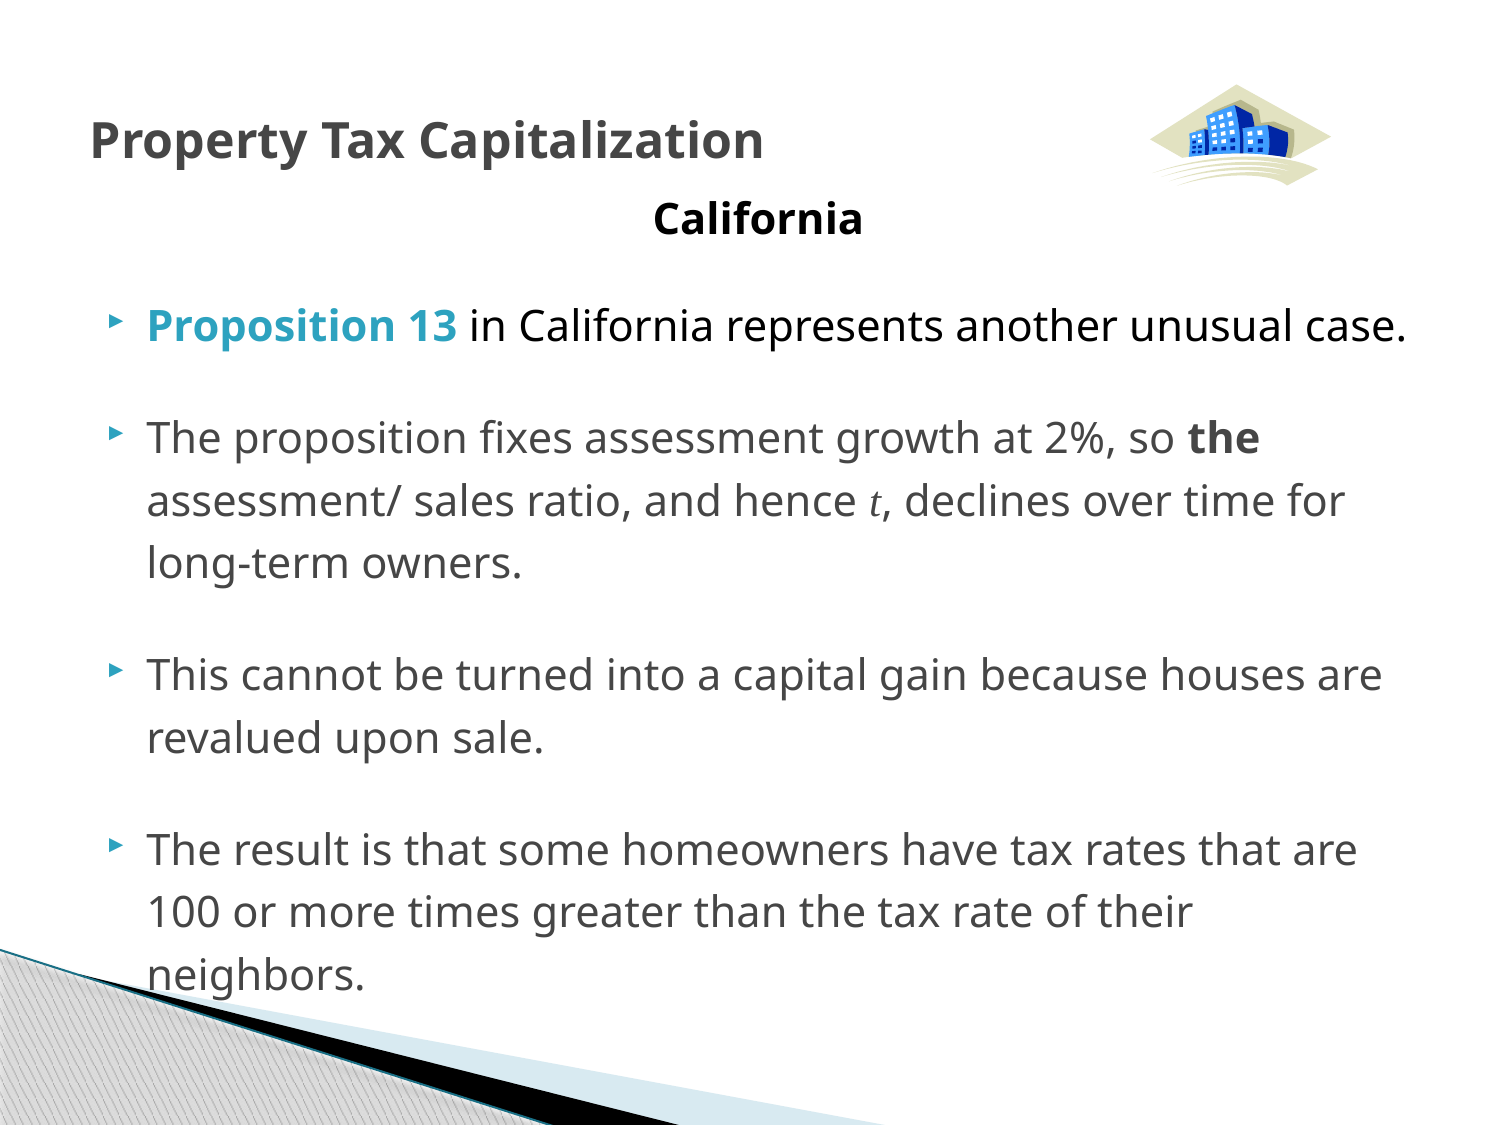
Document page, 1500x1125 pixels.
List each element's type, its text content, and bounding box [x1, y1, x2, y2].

picture [1149, 84, 1332, 186]
title Property Tax Capitalization [75, 45, 1425, 233]
list California Proposition 13 in California represents another unusual case. The proposition fixes assessment growth at 2%, so the assessment/ sales ratio, and hence t, declines over time for long-term owners. This cannot be turned into a capital gain because houses are revalued upon sale. The result is that some homeowners have tax rates that are 100 or more times greater than the tax rate of their neighbors. [75, 233, 1425, 1022]
